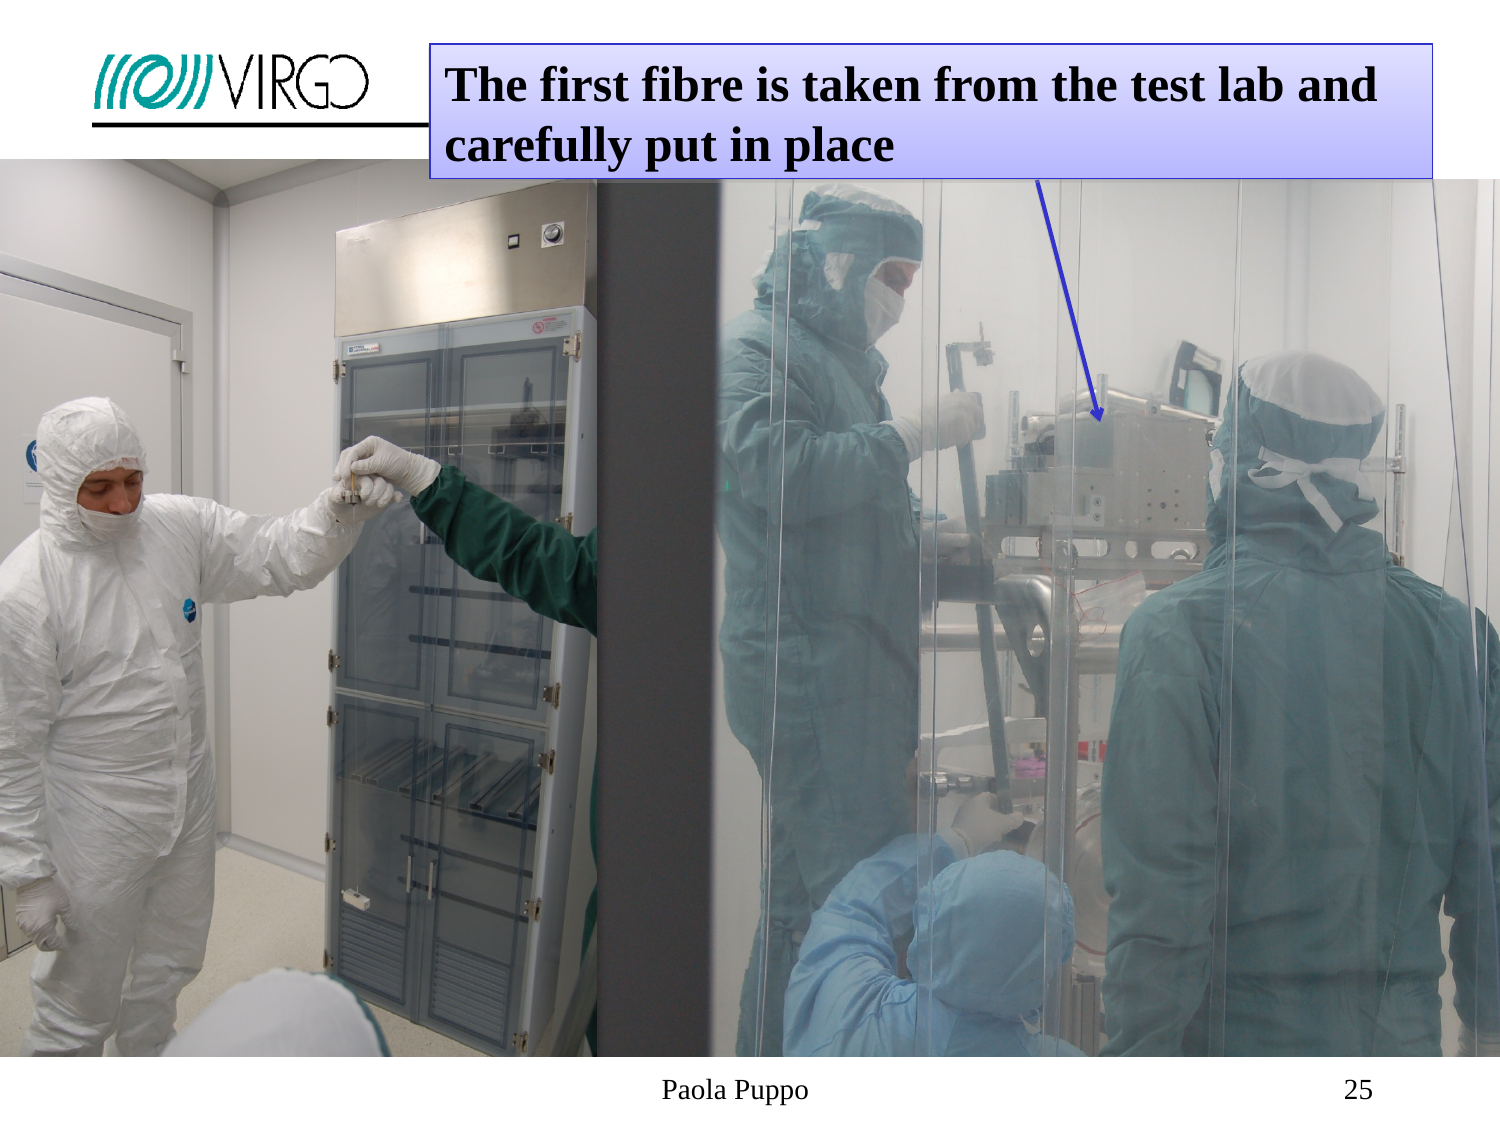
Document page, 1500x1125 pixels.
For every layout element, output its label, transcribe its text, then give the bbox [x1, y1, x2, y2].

text_box The first fibre is taken from the test lab and carefully put in place [429, 43, 1433, 178]
picture [0, 158, 1500, 1057]
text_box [947, 269, 1190, 333]
footer Paola Puppo [412, 1065, 1059, 1101]
picture [92, 53, 370, 113]
slide_number 25 [1099, 1065, 1389, 1104]
